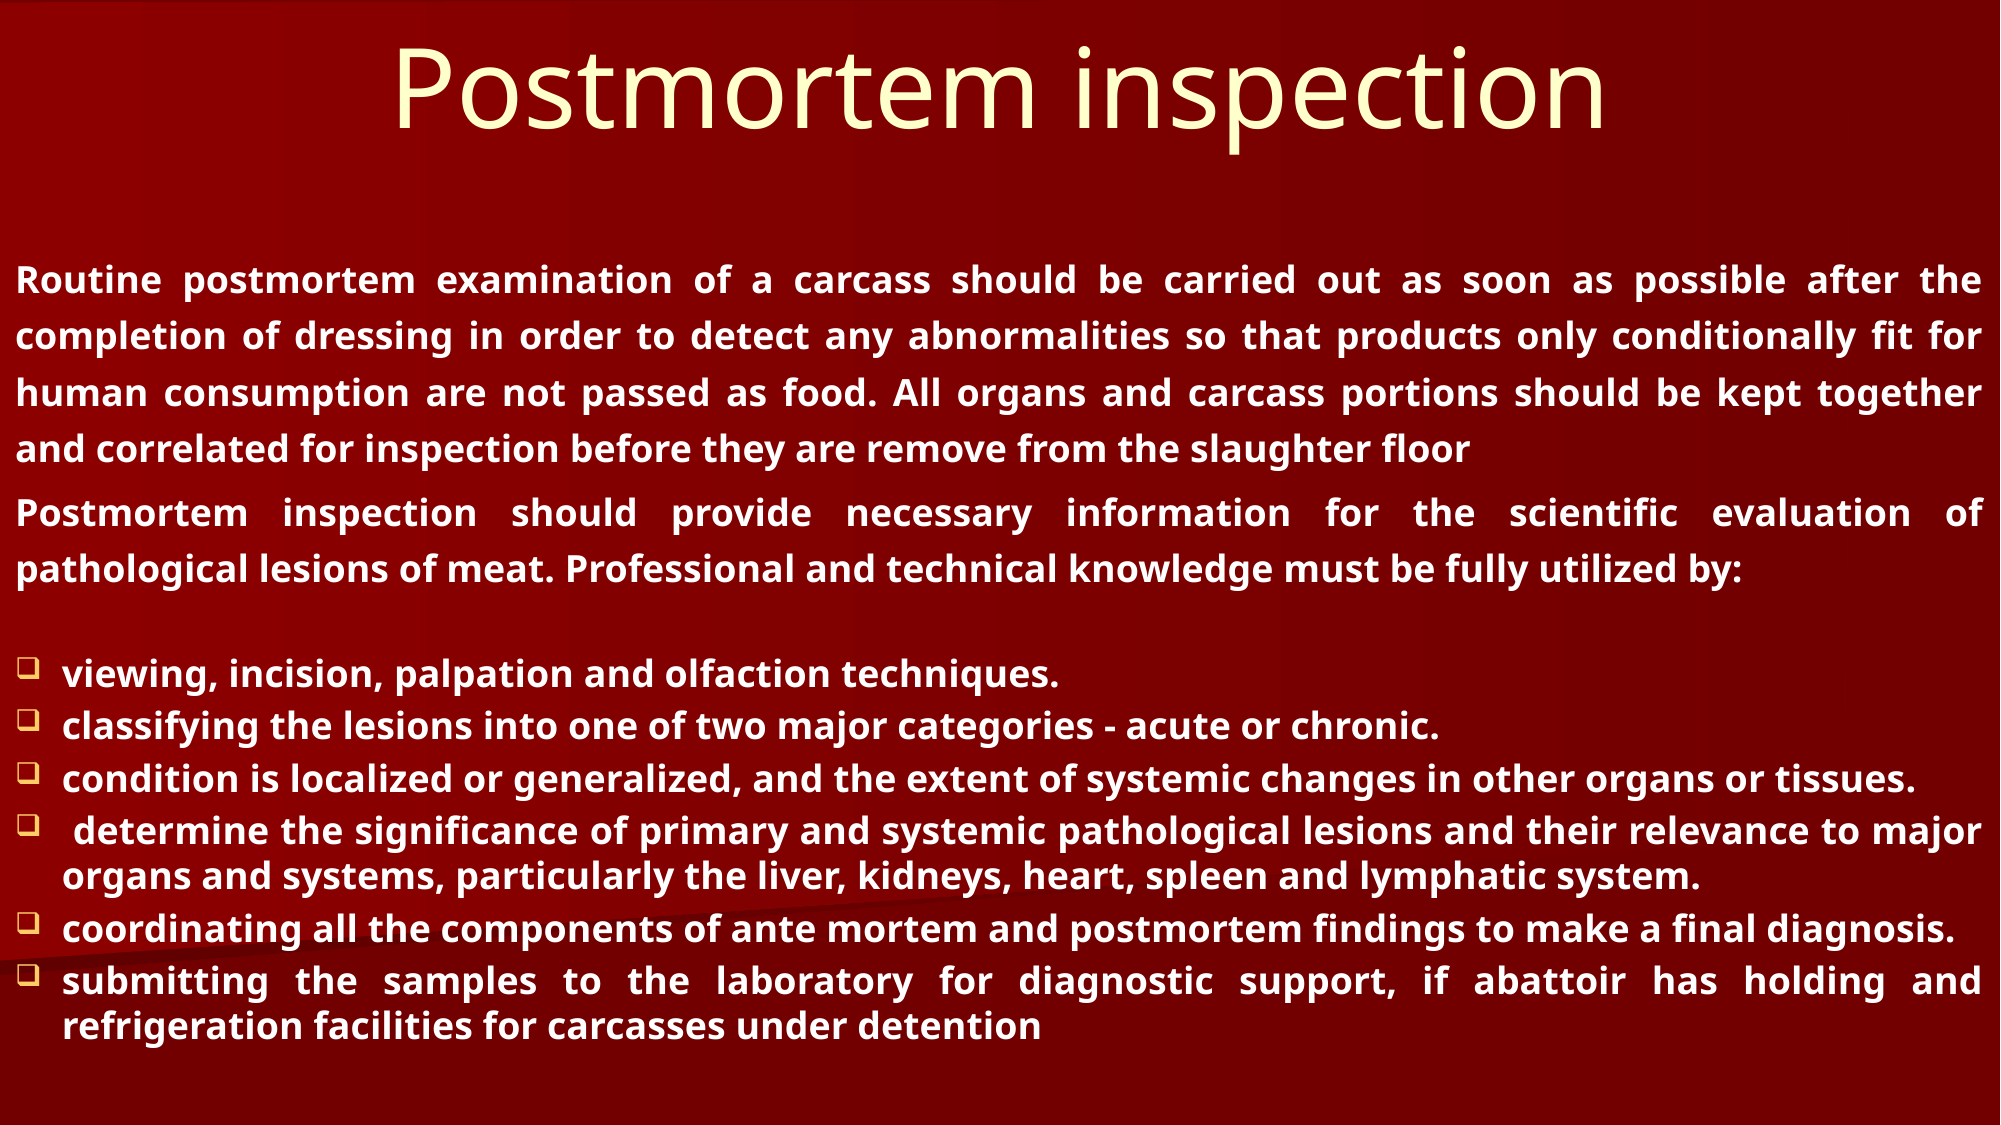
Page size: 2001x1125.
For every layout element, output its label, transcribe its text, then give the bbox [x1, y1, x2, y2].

subtitle Routine postmortem examination of a carcass should be carried out as soon as possible after the completion of dressing in order to detect any abnormalities so that products only conditionally fit for human consumption are not passed as food. All organs and carcass portions should be kept together and correlated for inspection before they are remove from the slaughter floor Postmortem inspection should provide necessary information for the scientific evaluation of pathological lesions of meat. Professional and technical knowledge must be fully utilized by: viewing, incision, palpation and olfaction techniques. classifying the lesions into one of two major categories - acute or chronic. condition is localized or generalized, and the extent of systemic changes in other organs or tissues. determine the significance of primary and systemic pathological lesions and their relevance to major organs and systems, particularly the liver, kidneys, heart, spleen and lymphatic system. coordinating all the components of ante mortem and postmortem findings to make a final diagnosis. submitting the samples to the laboratory for diagnostic support, if abattoir has holding and refrigeration facilities for carcasses under detention [0, 292, 2000, 1125]
title Postmortem inspection [0, 6, 2000, 292]
